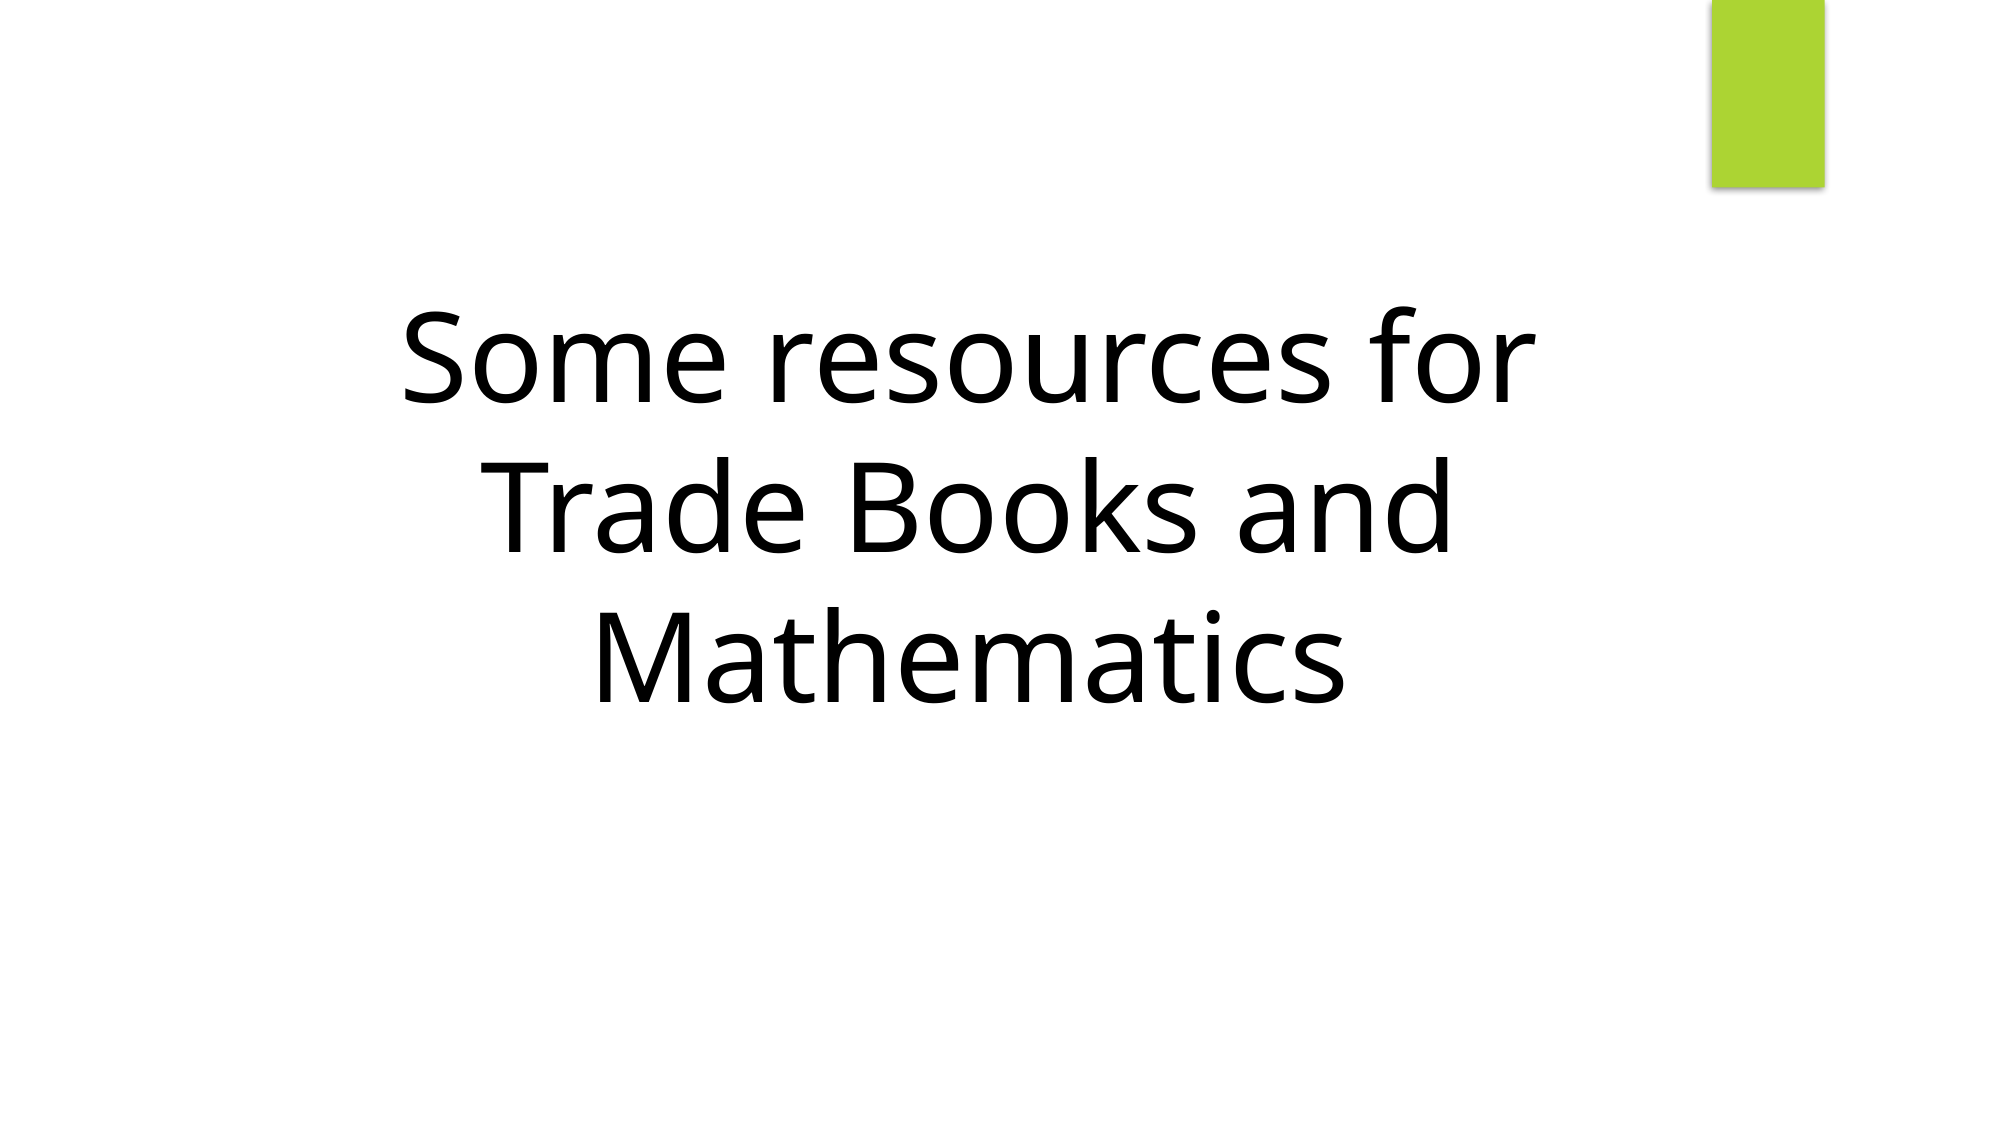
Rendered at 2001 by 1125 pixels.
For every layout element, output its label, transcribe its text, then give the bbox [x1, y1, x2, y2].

text_box Some resources for Trade Books and Mathematics [217, 270, 1722, 736]
